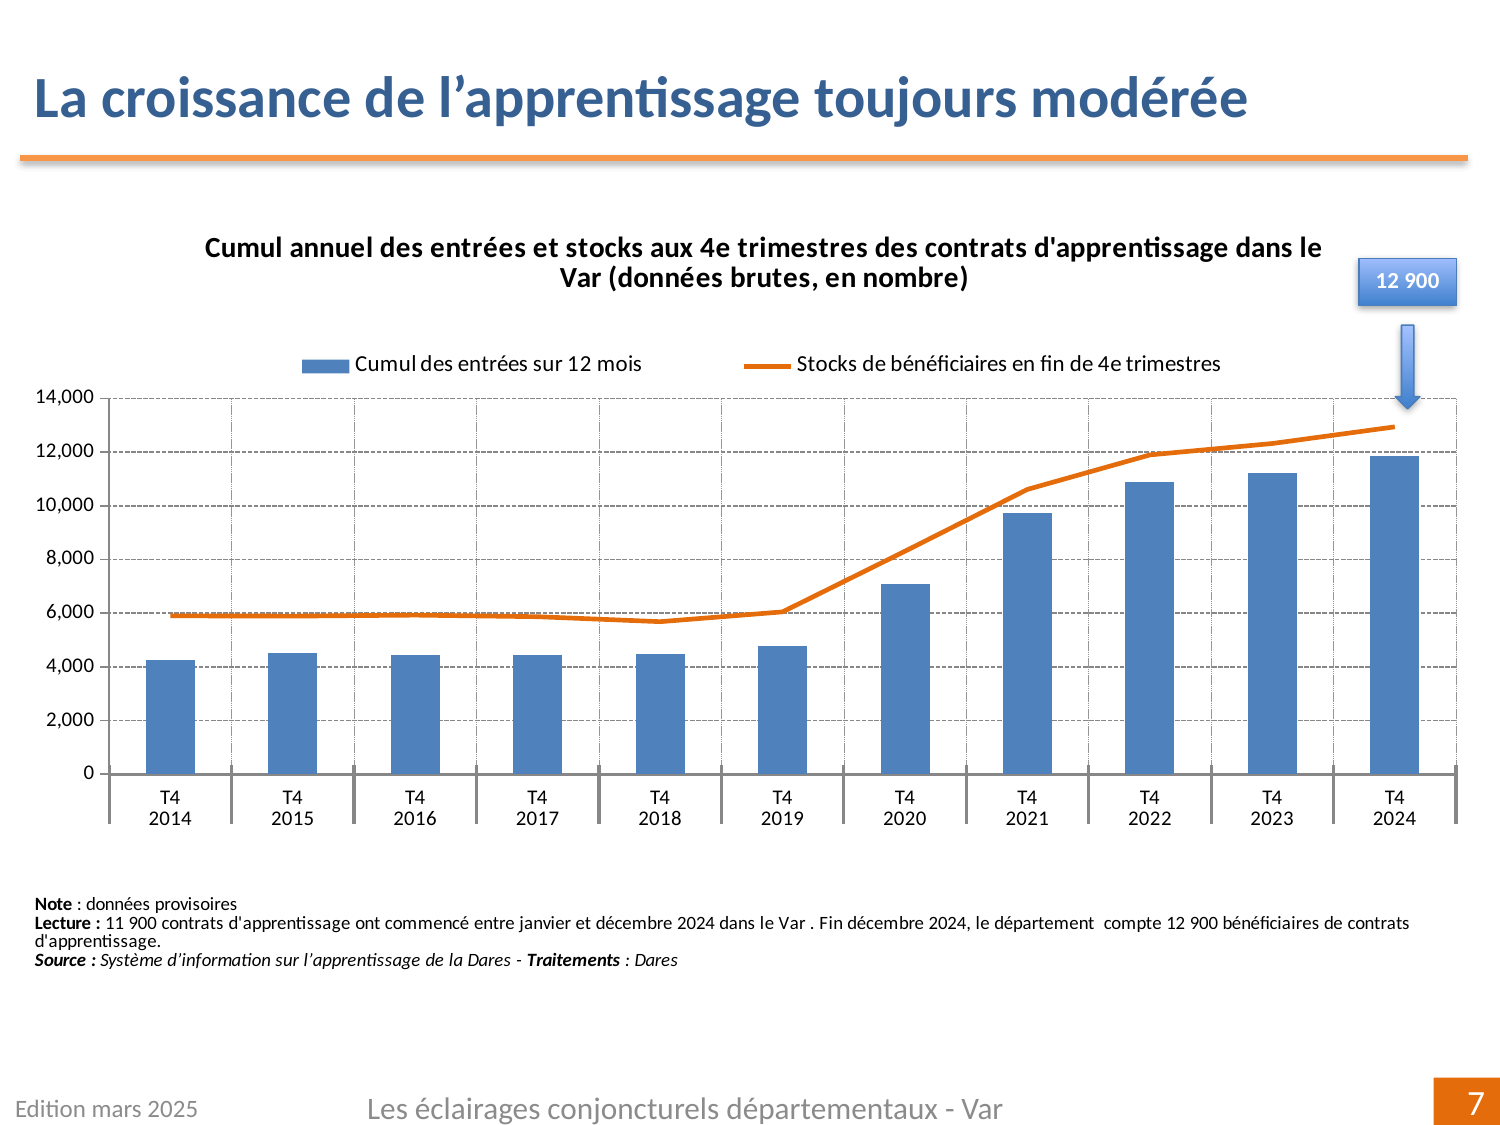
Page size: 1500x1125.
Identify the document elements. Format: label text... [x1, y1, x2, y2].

footer Les éclairages conjoncturels départementaux - Var [350, 1077, 1022, 1125]
slide_number 7 [1433, 1077, 1500, 1125]
slide_number Edition mars 2025 [0, 1077, 350, 1125]
chart [19, 210, 1469, 1040]
text_box La croissance de l’apprentissage toujours modérée [19, 52, 1481, 137]
